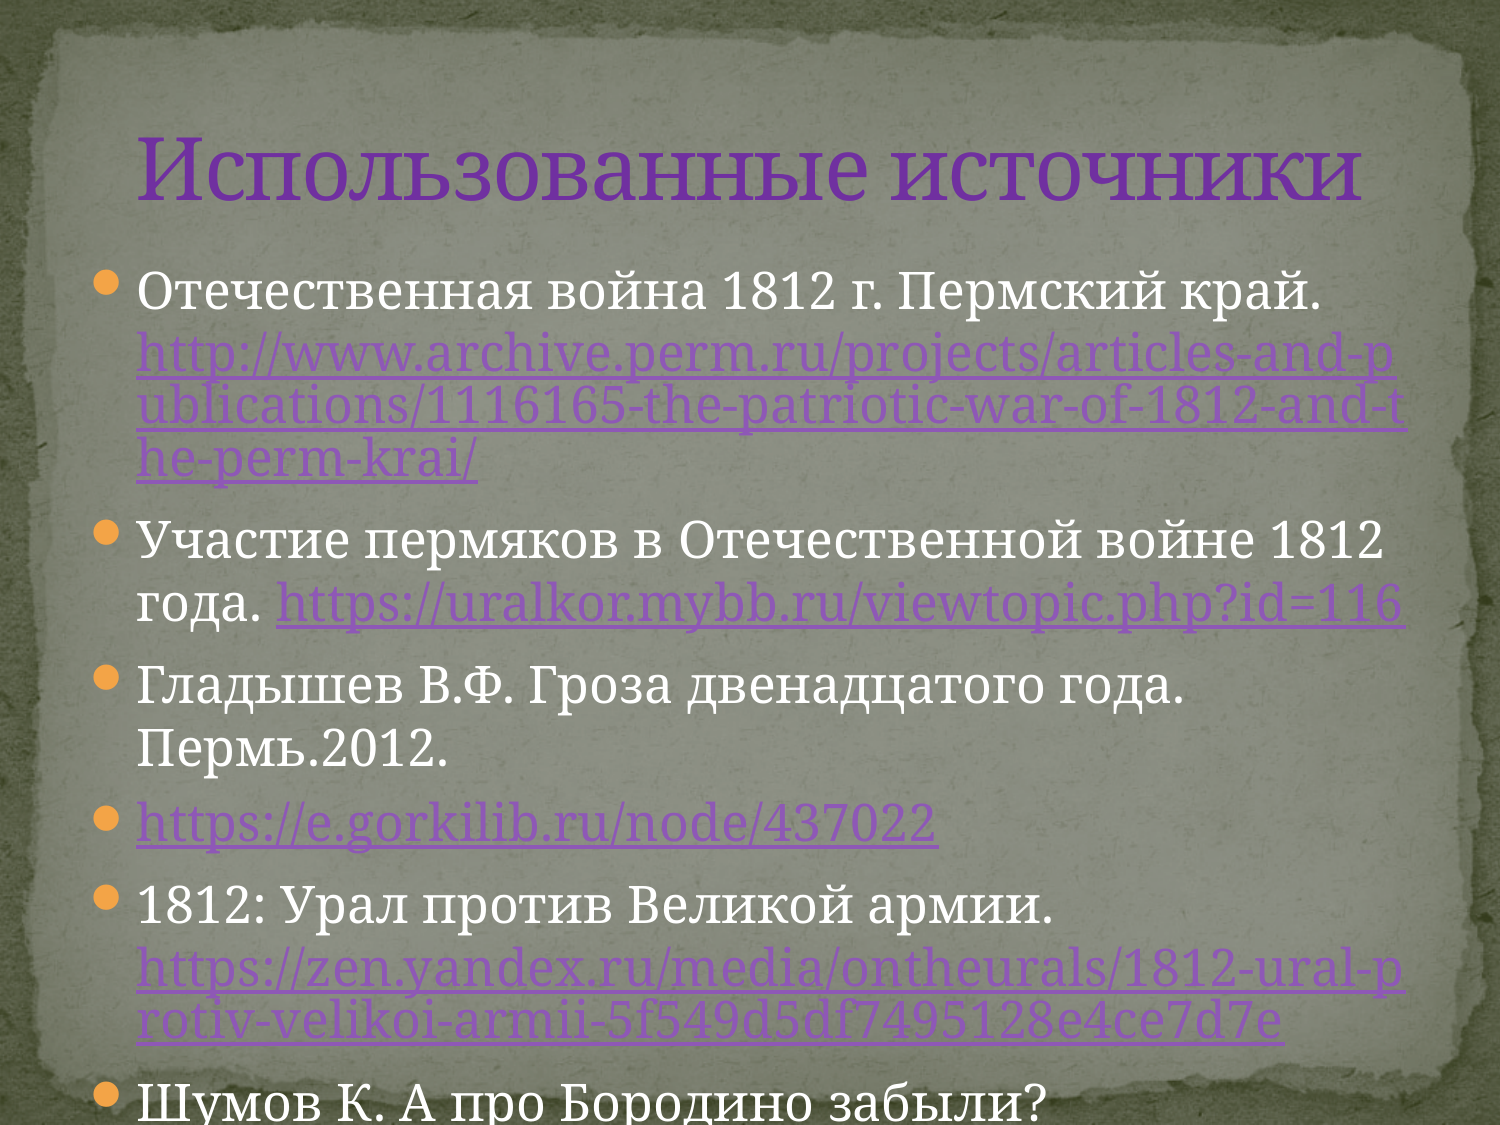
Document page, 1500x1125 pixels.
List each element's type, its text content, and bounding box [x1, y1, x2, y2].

list Отечественная война 1812 г. Пермский край. http://www.archive.perm.ru/projects/articles-and-publications/1116165-the-patriotic-war-of-1812-and-the-perm-krai/ Участие пермяков в Отечественной войне 1812 года. https://uralkor.mybb.ru/viewtopic.php?id=116 Гладышев В.Ф. Гроза двенадцатого года. Пермь.2012. https://e.gorkilib.ru/node/437022 1812: Урал против Великой армии. https://zen.yandex.ru/media/ontheurals/1812-ural-protiv-velikoi-armii-5f549d5df7495128e4ce7d7e Шумов К. А про Бородино забыли? https://gazetazwezda.livejournal.com/504699.html [75, 249, 1425, 1083]
title Использованные источники [74, 24, 1425, 225]
